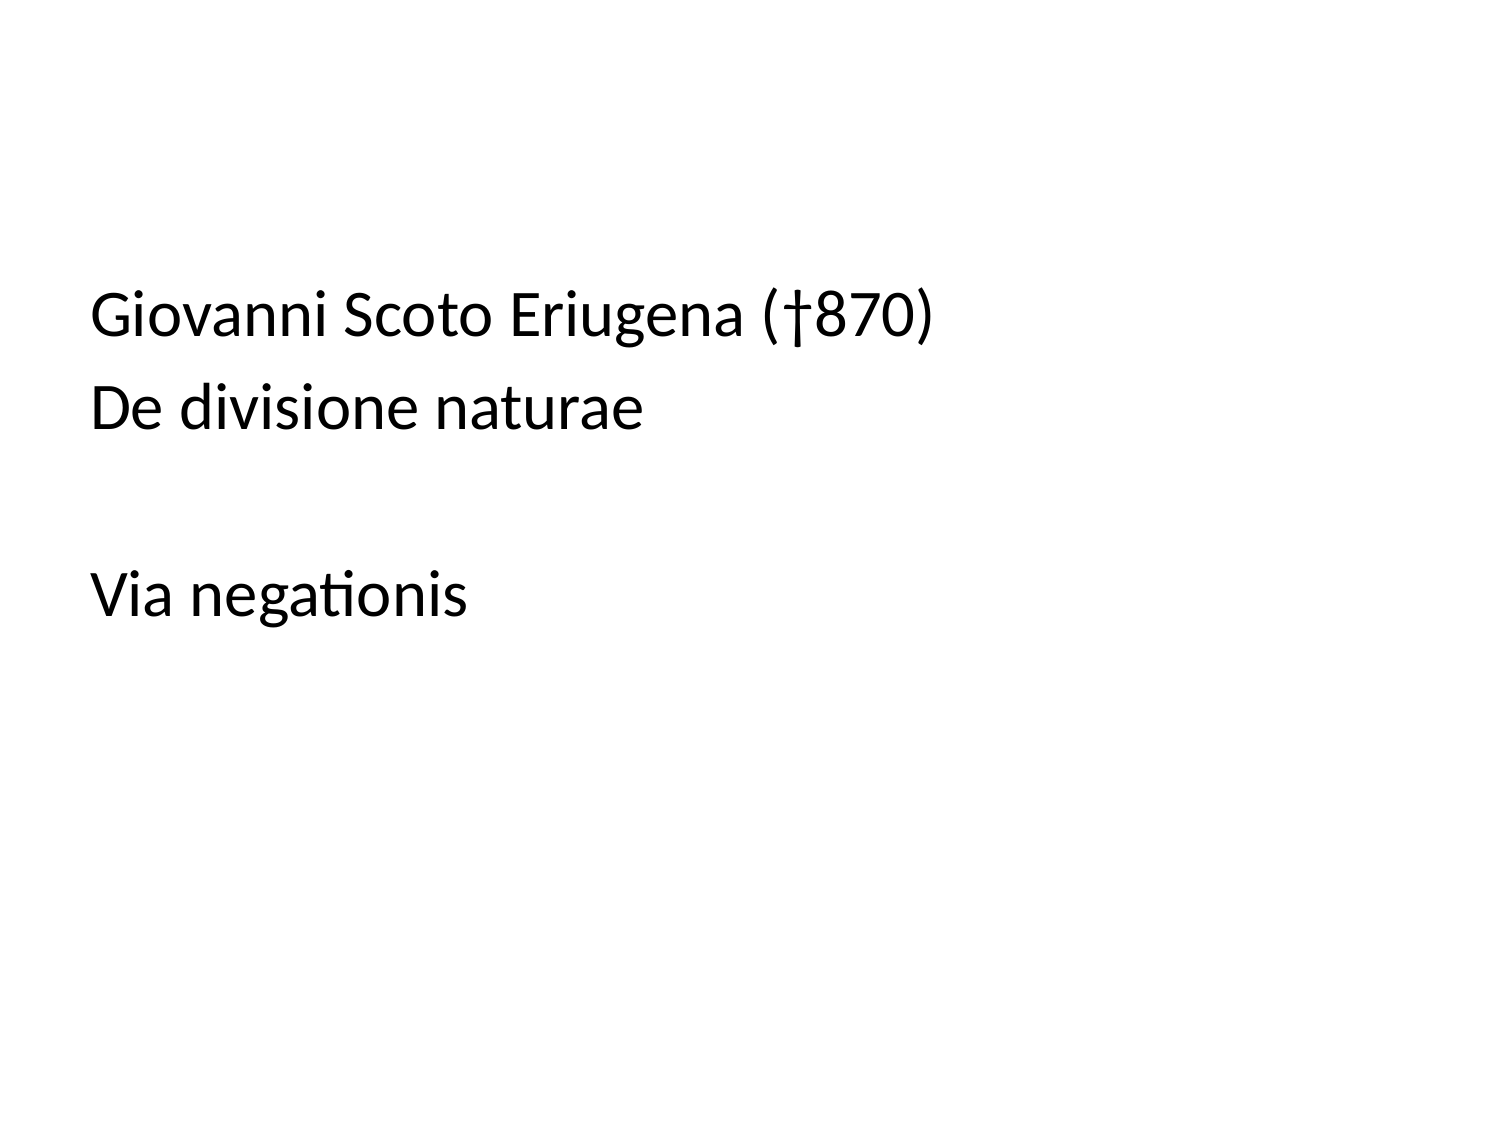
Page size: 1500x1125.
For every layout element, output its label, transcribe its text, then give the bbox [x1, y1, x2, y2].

list Giovanni Scoto Eriugena (†870) De divisione naturae Via negationis [75, 262, 1425, 1005]
